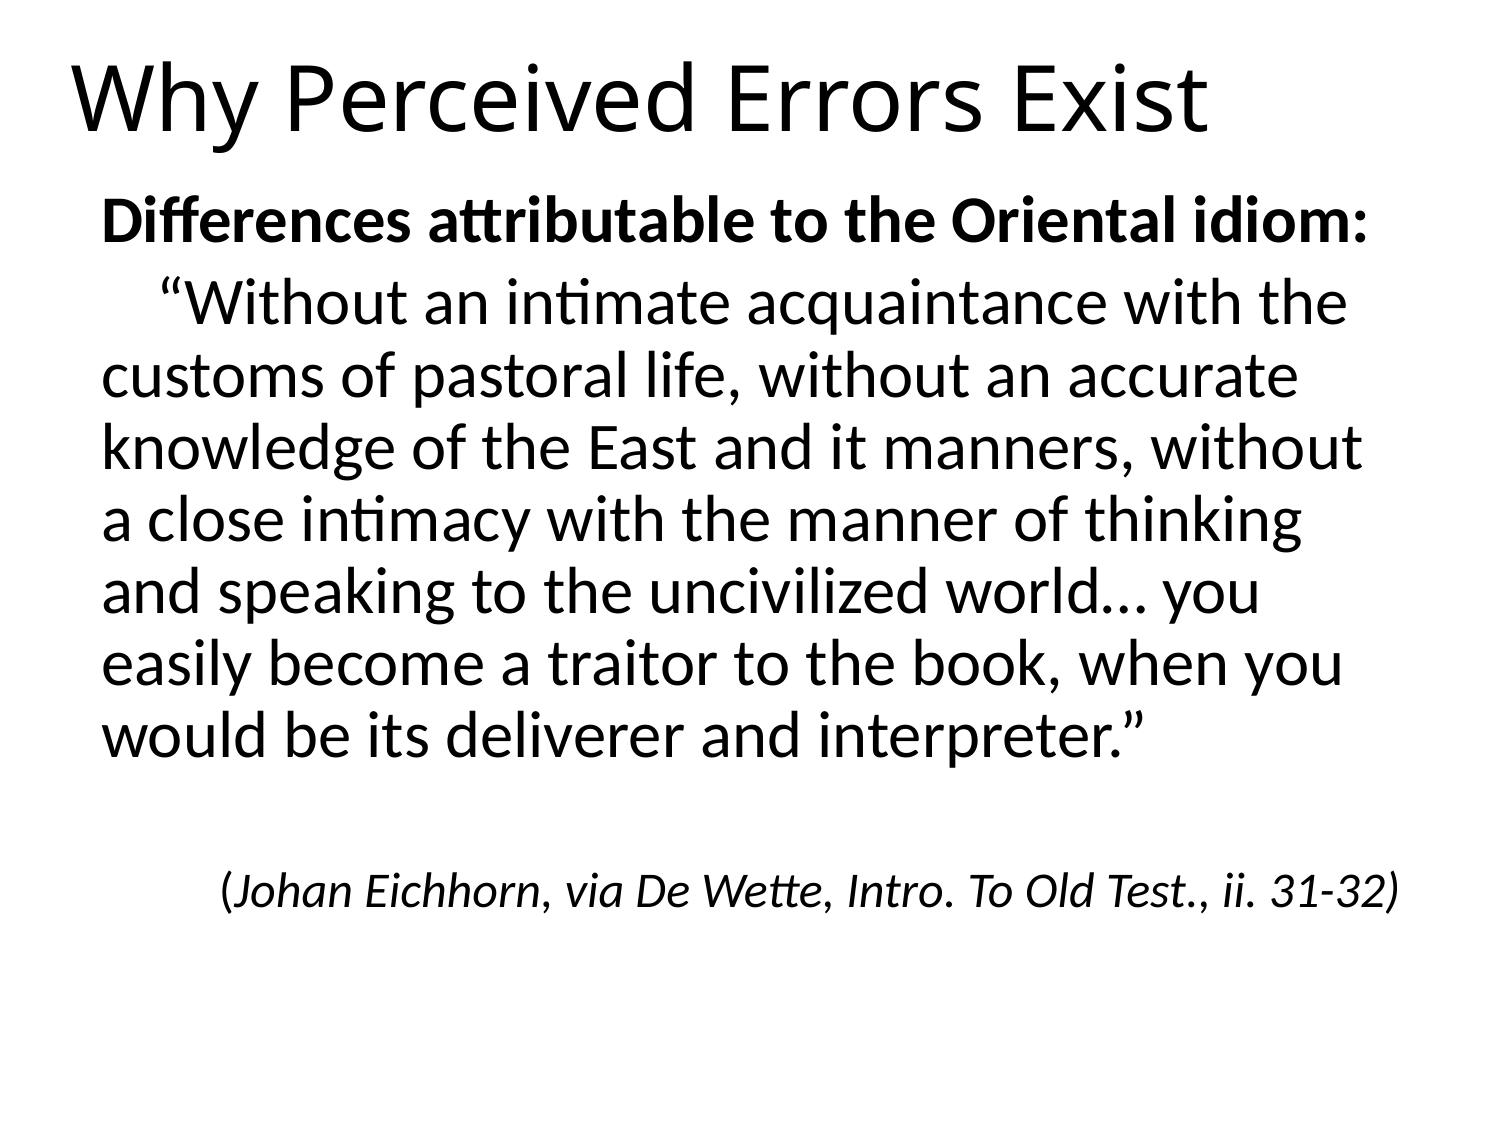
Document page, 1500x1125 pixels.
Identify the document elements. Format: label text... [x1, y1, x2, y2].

list Differences attributable to the Oriental idiom: “Without an intimate acquaintance with the customs of pastoral life, without an accurate knowledge of the East and it manners, without a close intimacy with the manner of thinking and speaking to the uncivilized world… you easily become a traitor to the book, when you would be its deliverer and interpreter.” (Johan Eichhorn, via De Wette, Intro. To Old Test., ii. 31-32) [86, 177, 1417, 1090]
title Why Perceived Errors Exist [55, 25, 1448, 178]
